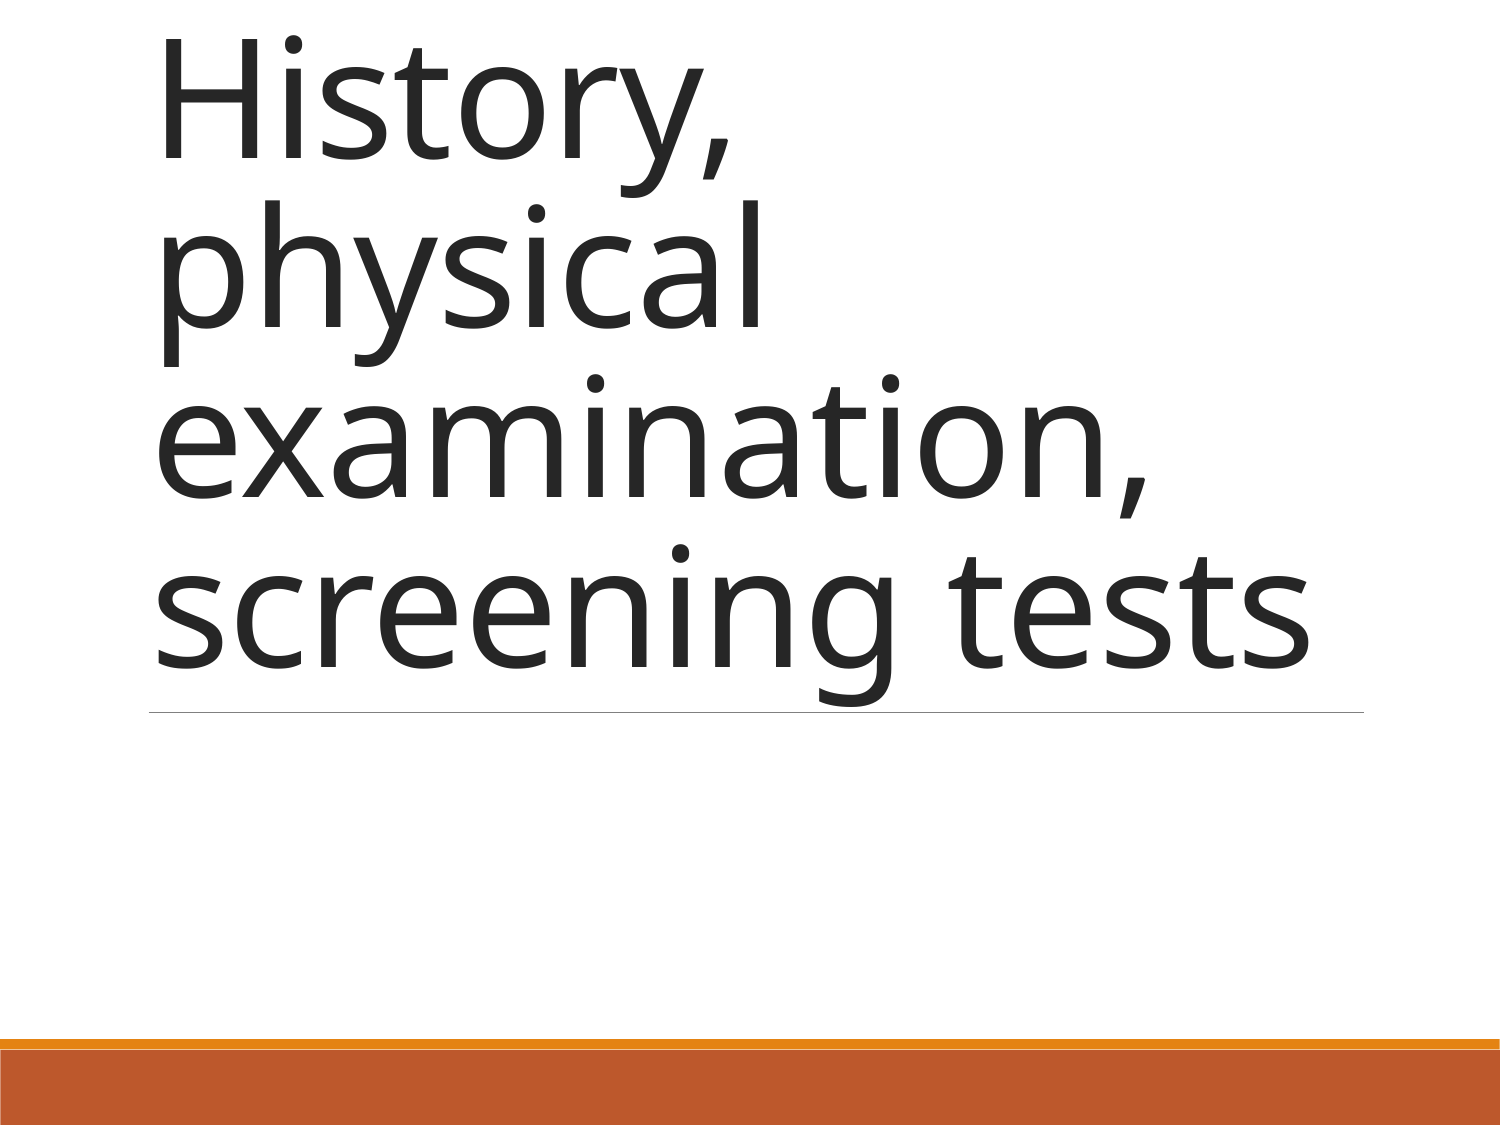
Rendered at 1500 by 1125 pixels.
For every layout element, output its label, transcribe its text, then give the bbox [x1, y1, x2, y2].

title History, physical examination, screening tests [135, 124, 1373, 710]
